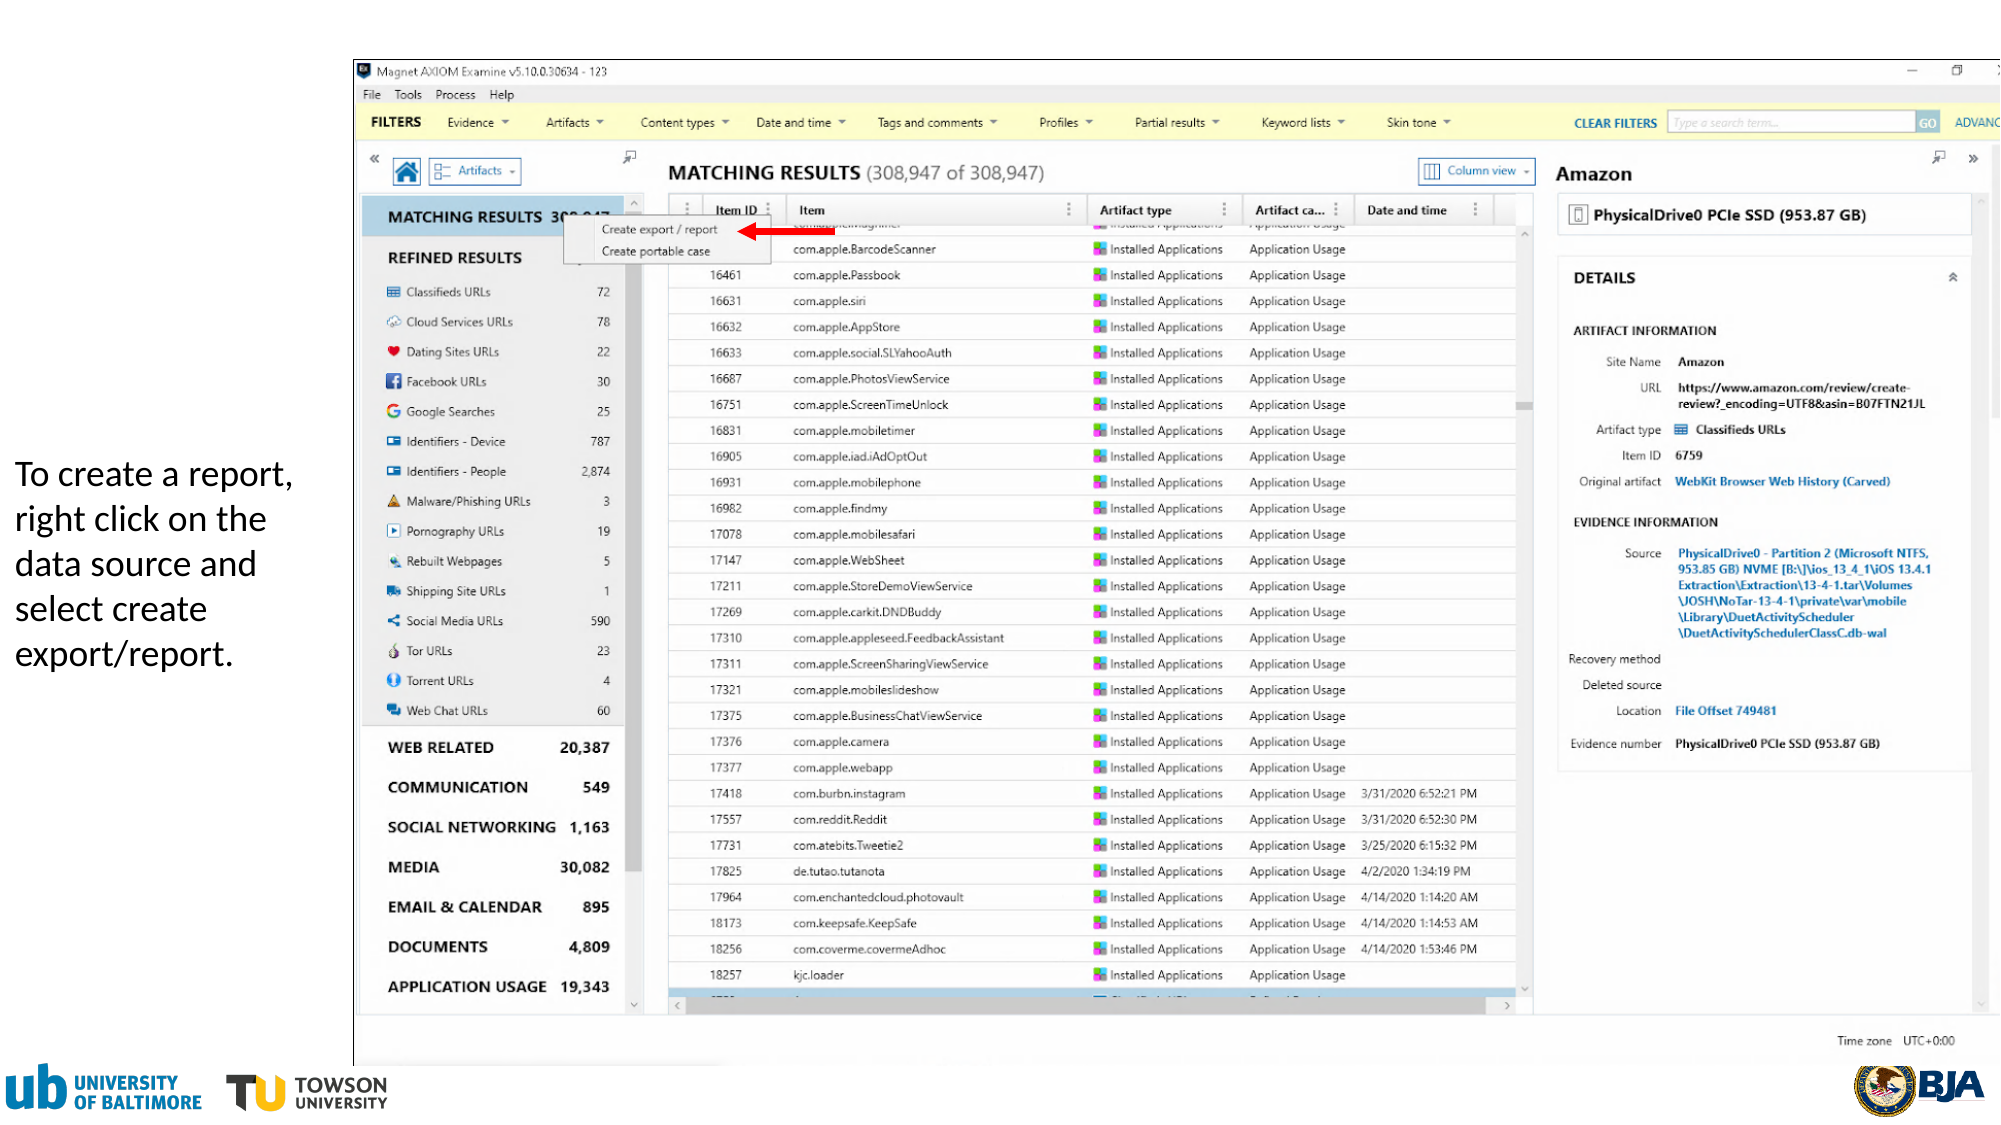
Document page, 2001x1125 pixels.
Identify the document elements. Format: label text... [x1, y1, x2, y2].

text_box To create a report, right click on the data source and select create export/report. [0, 441, 353, 681]
picture [0, 59, 2000, 1125]
